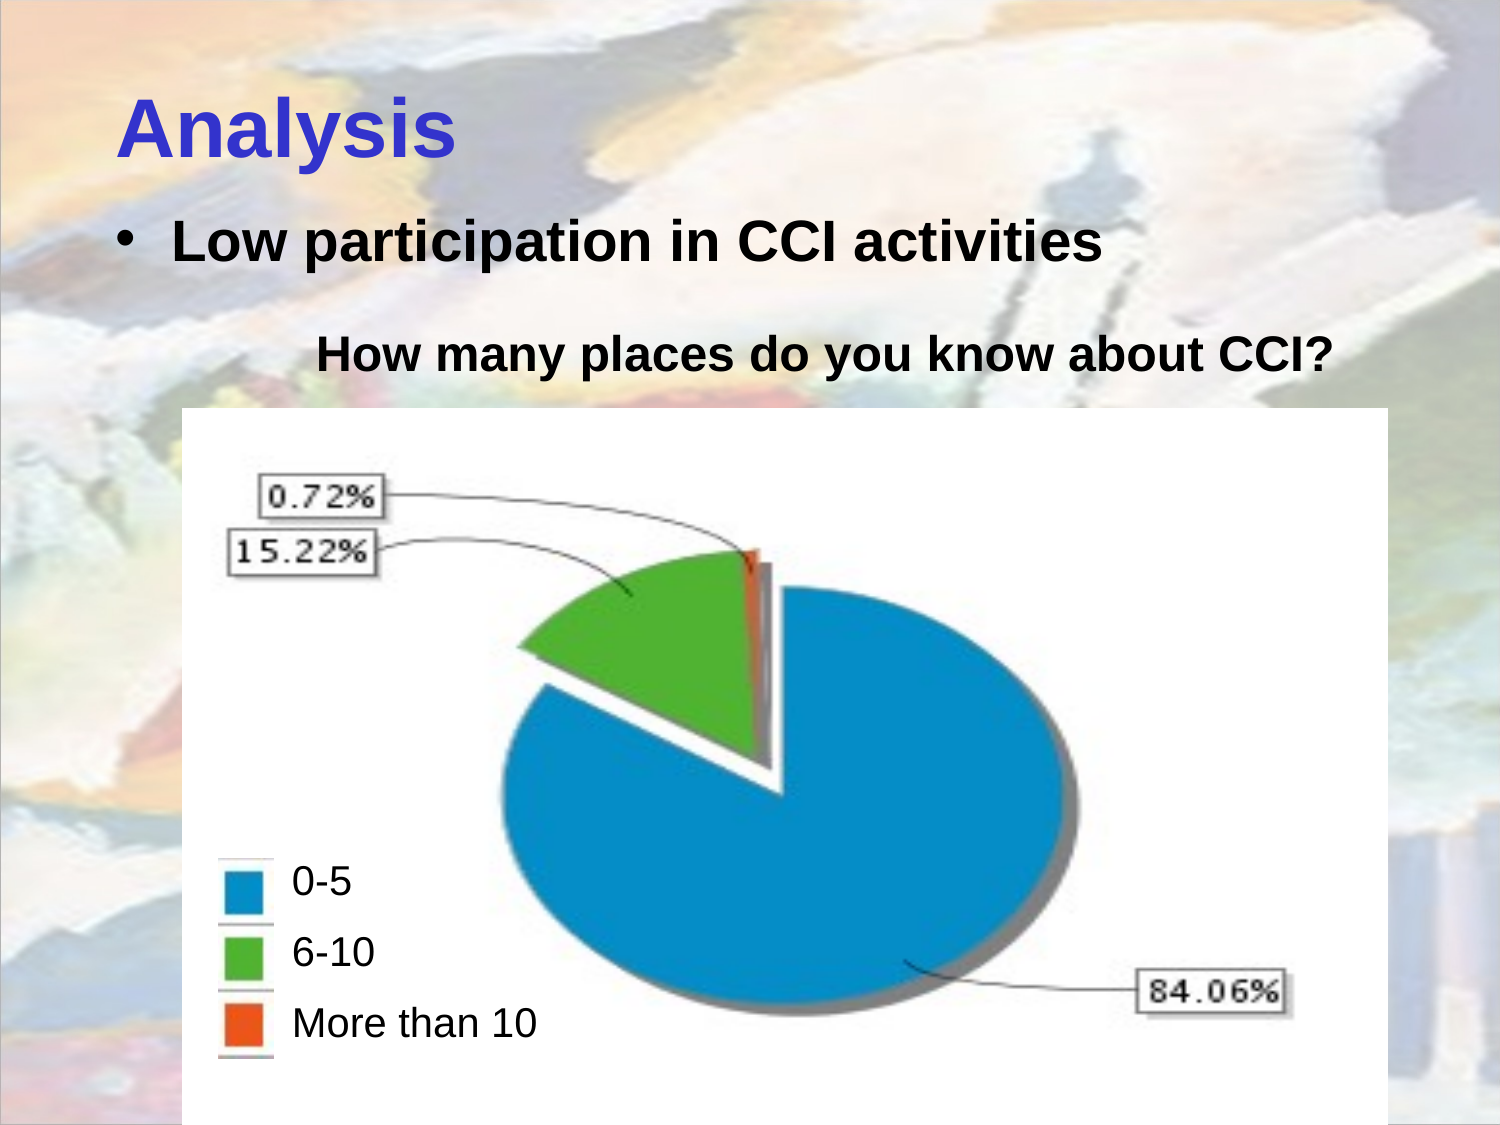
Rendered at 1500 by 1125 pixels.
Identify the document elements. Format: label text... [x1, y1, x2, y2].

picture [0, 0, 1500, 1125]
text_box How many places do you know about CCI? [301, 314, 1412, 389]
text_box Analysis Low participation in CCI activities [100, 66, 1223, 281]
